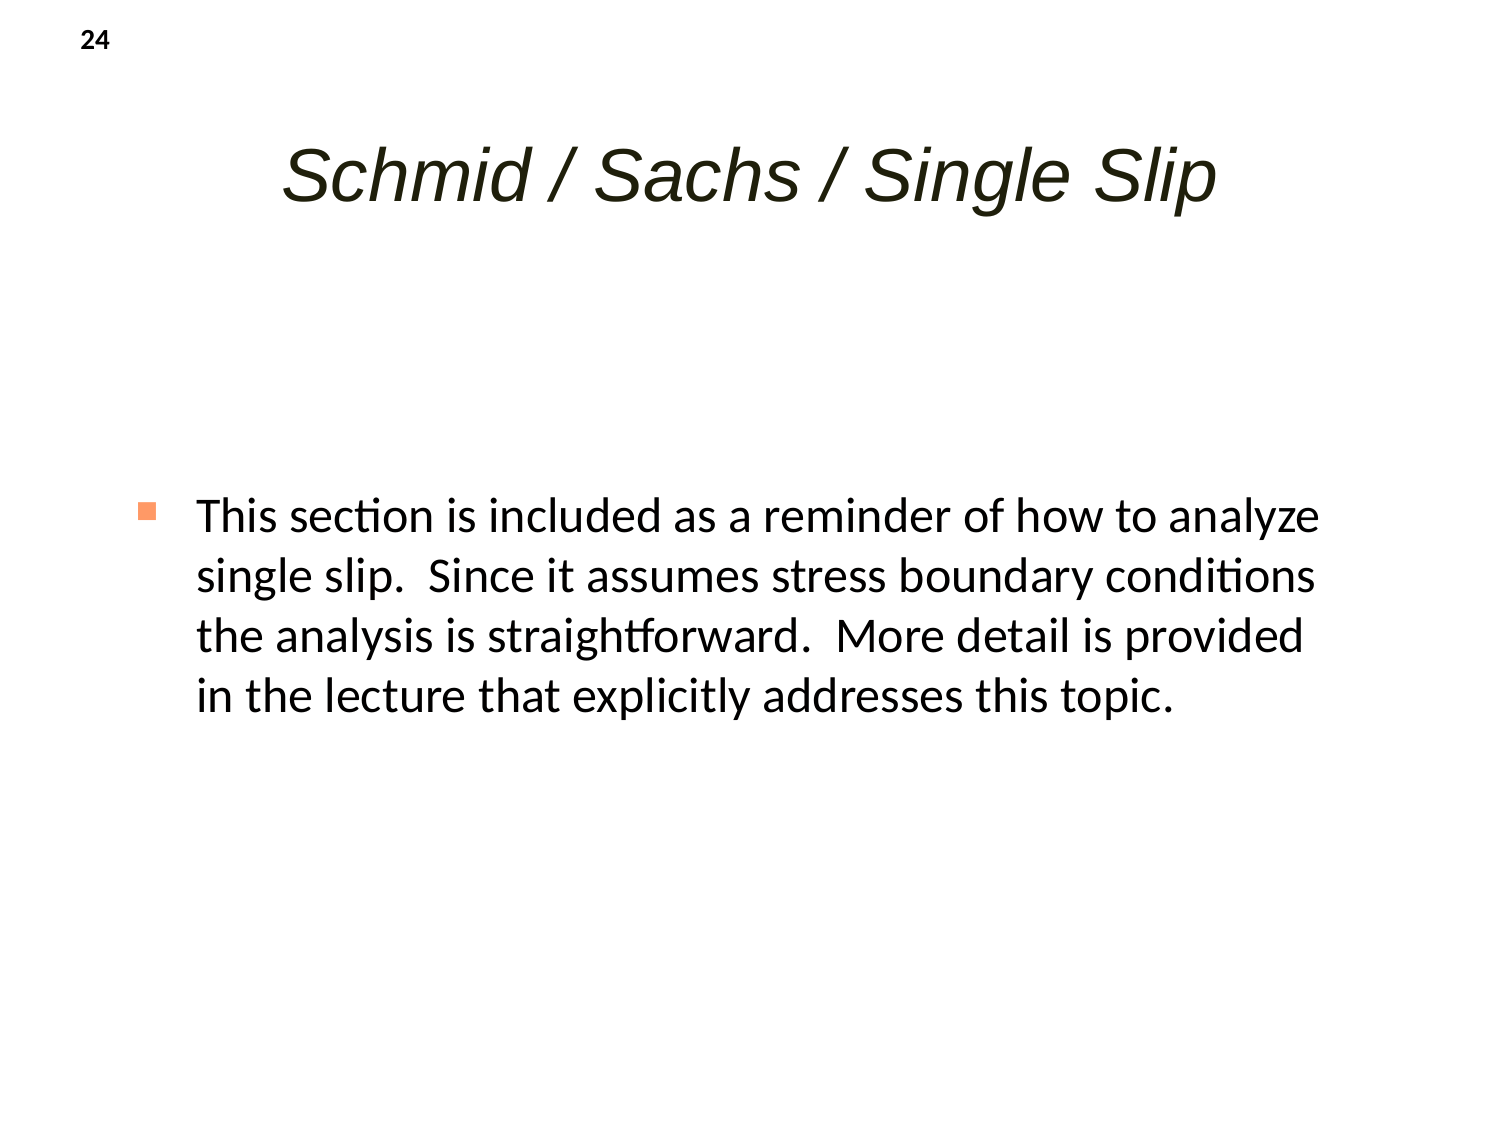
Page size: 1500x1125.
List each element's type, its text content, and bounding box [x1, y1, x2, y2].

slide_number 24 [4, 12, 126, 76]
title Schmid / Sachs / Single Slip [249, 49, 1251, 276]
list This section is included as a reminder of how to analyze single slip. Since it assumes stress boundary conditions the analysis is straightforward. More detail is provided in the lecture that explicitly addresses this topic. [124, 474, 1338, 1026]
